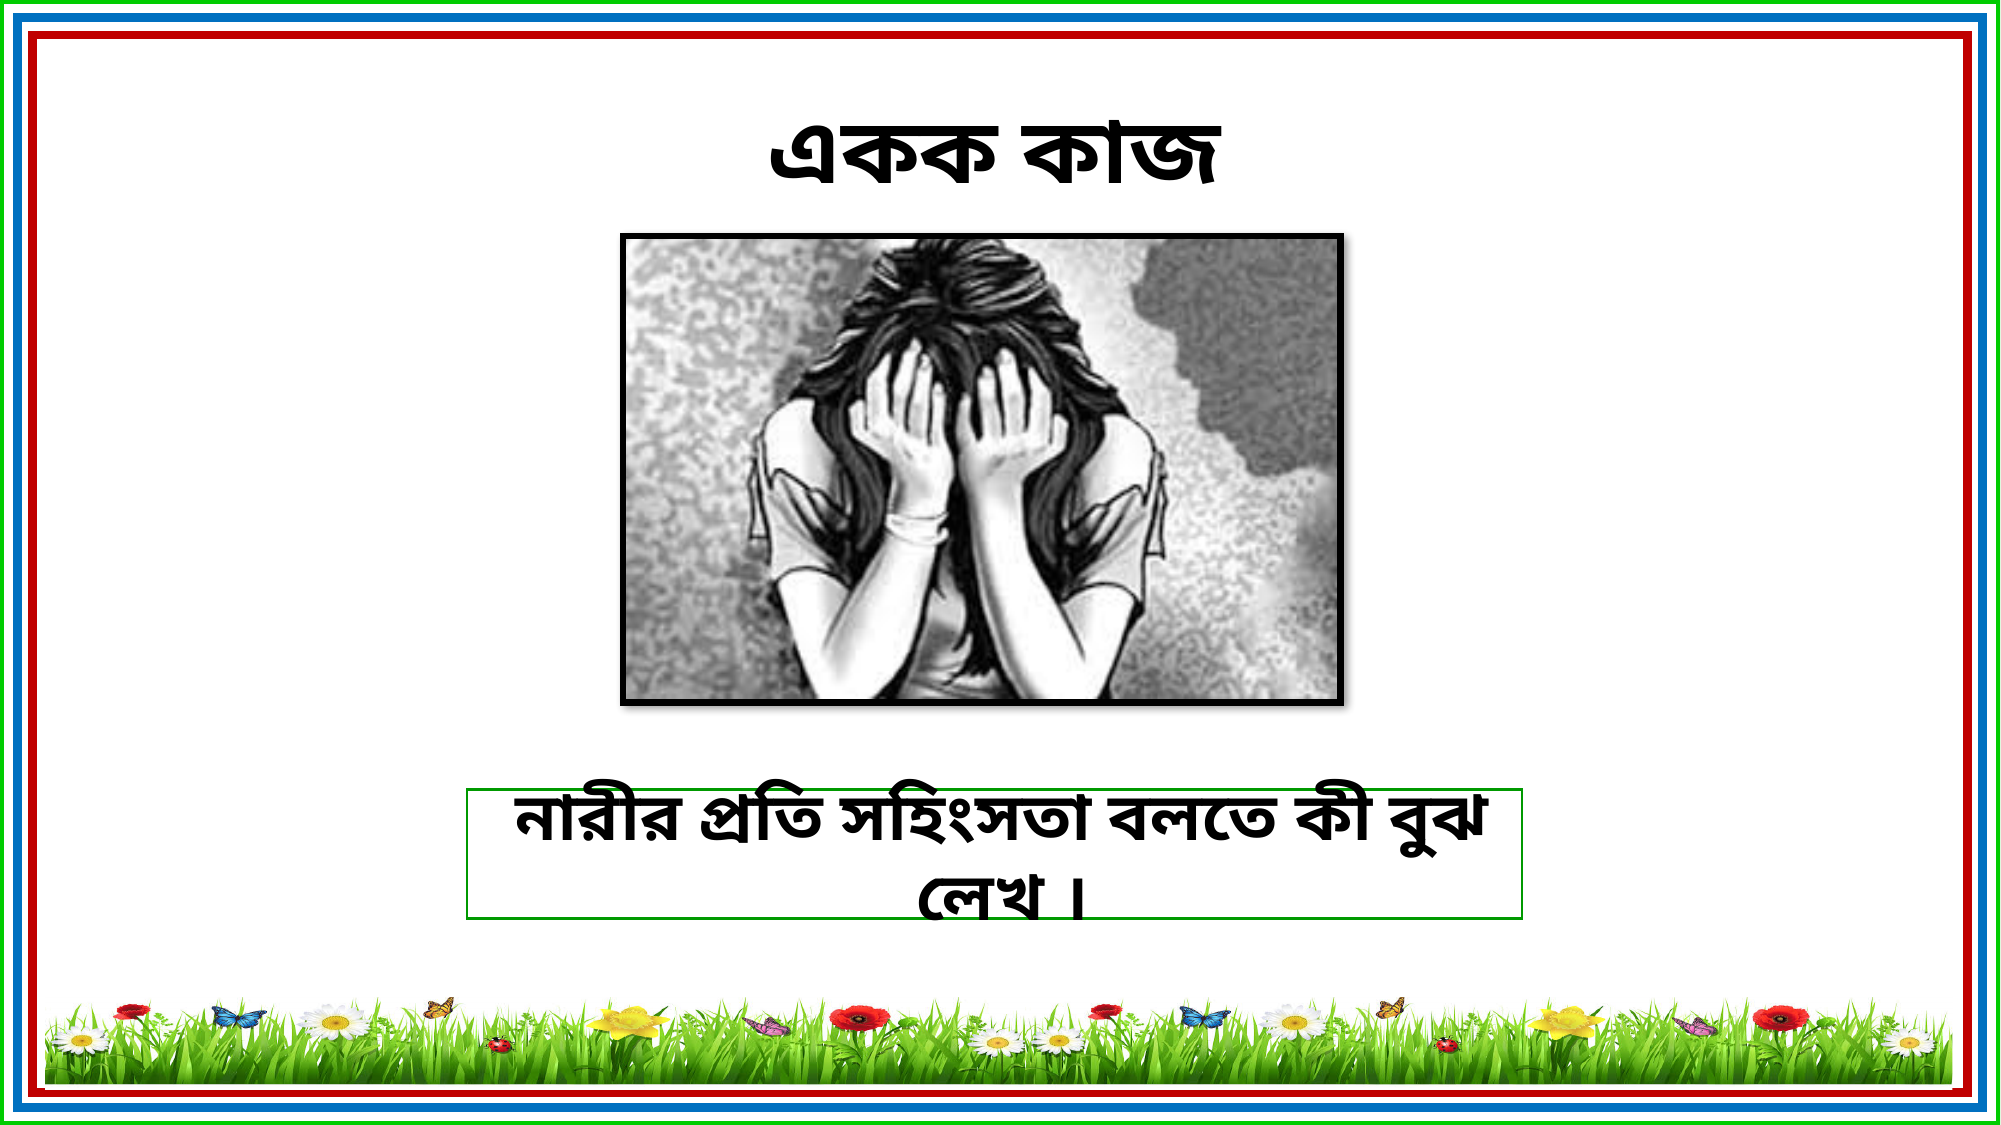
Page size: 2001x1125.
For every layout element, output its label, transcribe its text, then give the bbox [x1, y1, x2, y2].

text_box একক কাজ [749, 84, 1240, 210]
picture [45, 997, 1953, 1090]
picture [626, 239, 1338, 700]
text_box নারীর প্রতি সহিংসতা বলতে কী বুঝ লেখ । [466, 788, 1523, 919]
